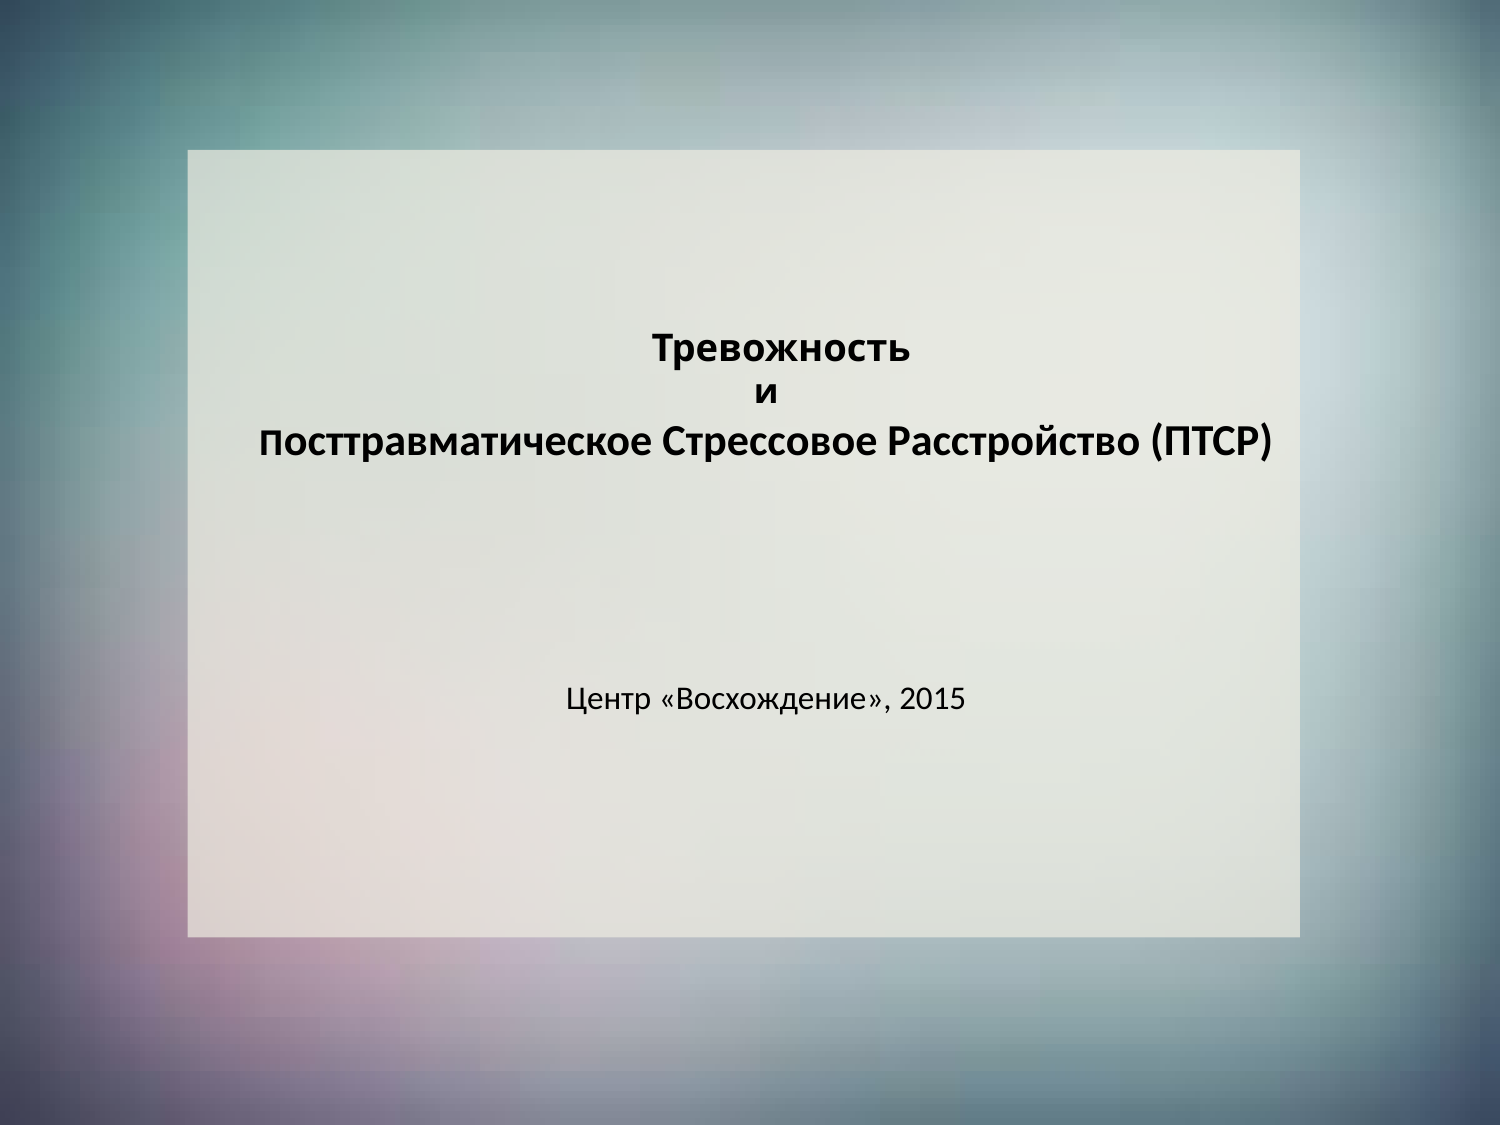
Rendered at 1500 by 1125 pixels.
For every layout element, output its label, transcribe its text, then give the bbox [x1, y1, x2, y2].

title Тревожность и Посттравматическое Стрессовое Расстройство (ПТСР) Центр «Восхождение», 2015 [187, 149, 1300, 938]
picture [0, 0, 1500, 1125]
